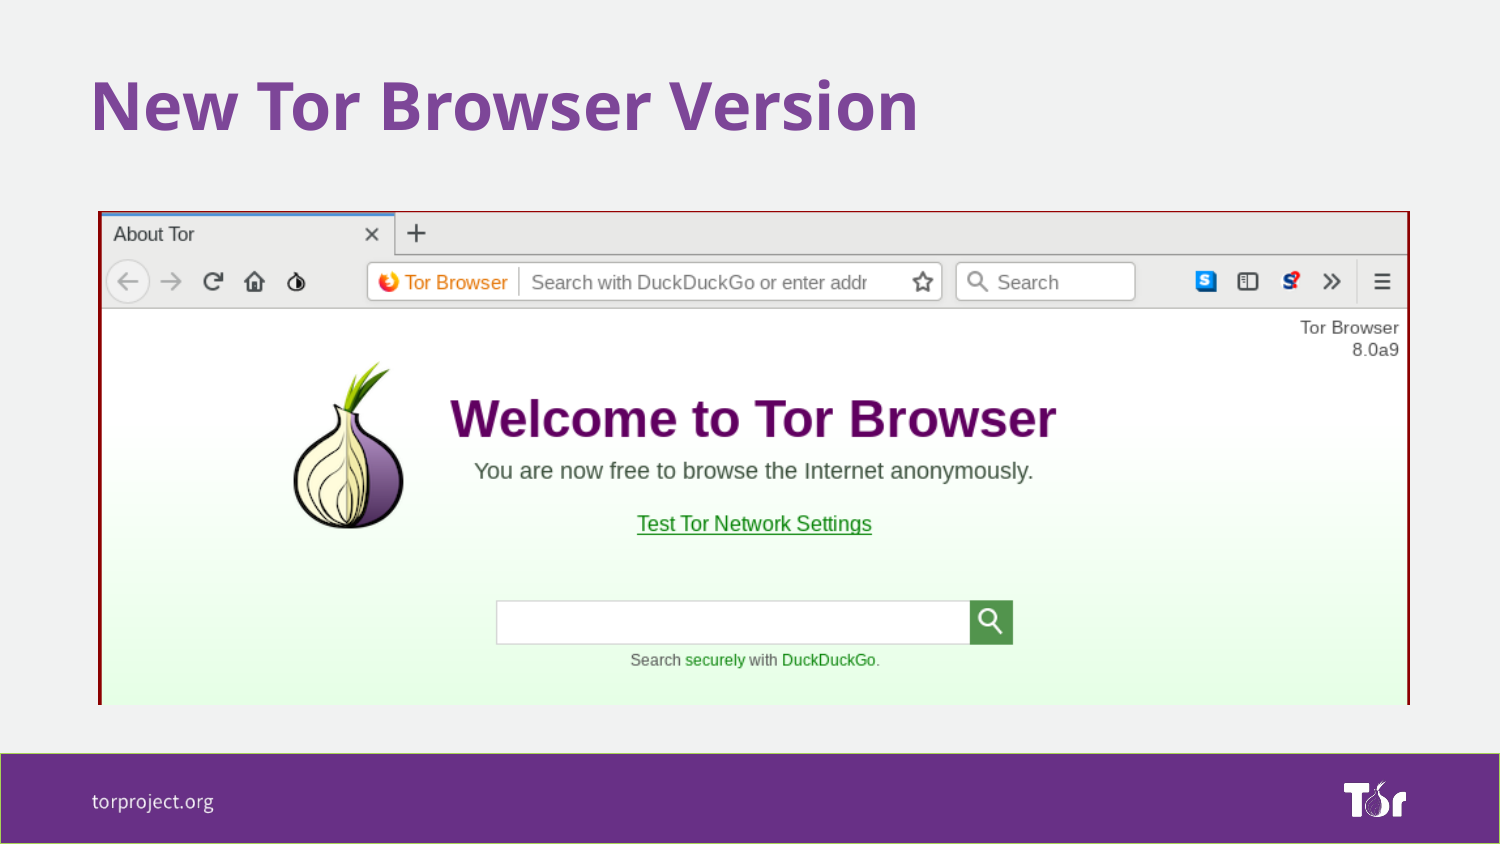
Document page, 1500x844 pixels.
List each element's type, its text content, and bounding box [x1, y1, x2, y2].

text_box [74, 196, 1425, 754]
text_box New Tor Browser Version [74, 33, 1425, 175]
picture [98, 211, 1411, 706]
picture [75, 780, 604, 821]
picture [1344, 779, 1406, 817]
